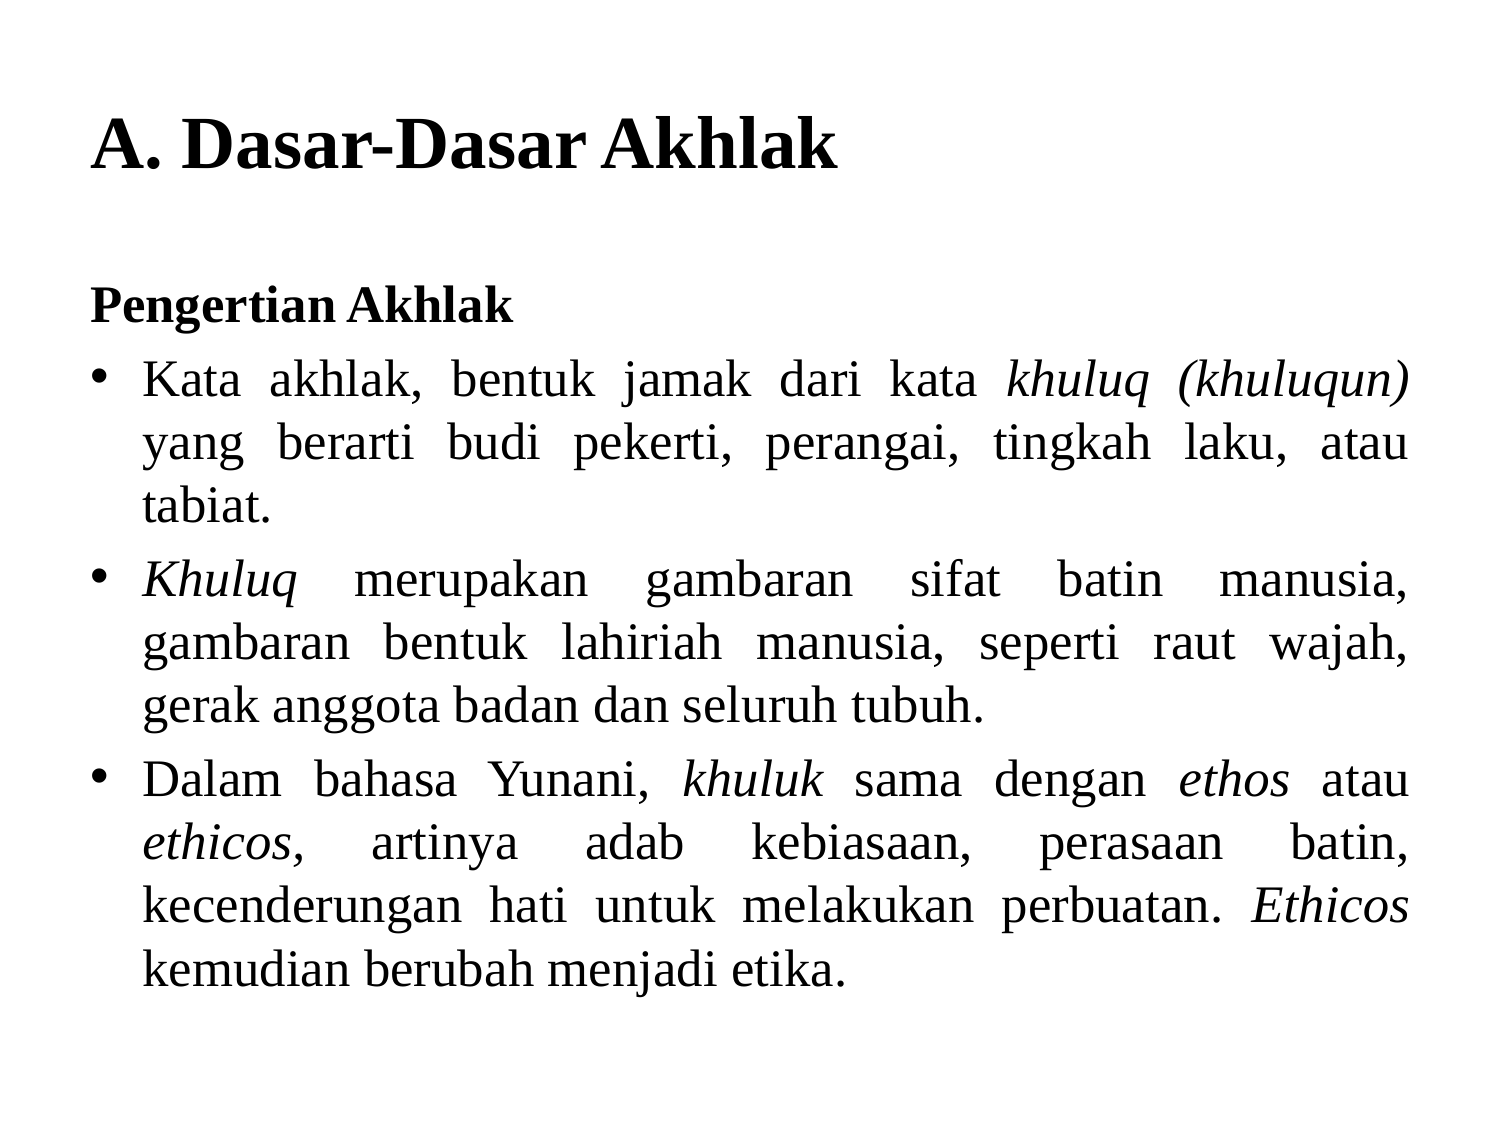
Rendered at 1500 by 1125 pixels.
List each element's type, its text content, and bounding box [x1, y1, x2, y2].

list Pengertian Akhlak Kata akhlak, bentuk jamak dari kata khuluq (khuluqun) yang berarti budi pekerti, perangai, tingkah laku, atau tabiat. Khuluq merupakan gambaran sifat batin manusia, gambaran bentuk lahiriah manusia, seperti raut wajah, gerak anggota badan dan seluruh tubuh. Dalam bahasa Yunani, khuluk sama dengan ethos atau ethicos, artinya adab kebiasaan, perasaan batin, kecenderungan hati untuk melakukan perbuatan. Ethicos kemudian berubah menjadi etika. [75, 262, 1425, 1005]
title A. Dasar-Dasar Akhlak [75, 45, 1425, 233]
